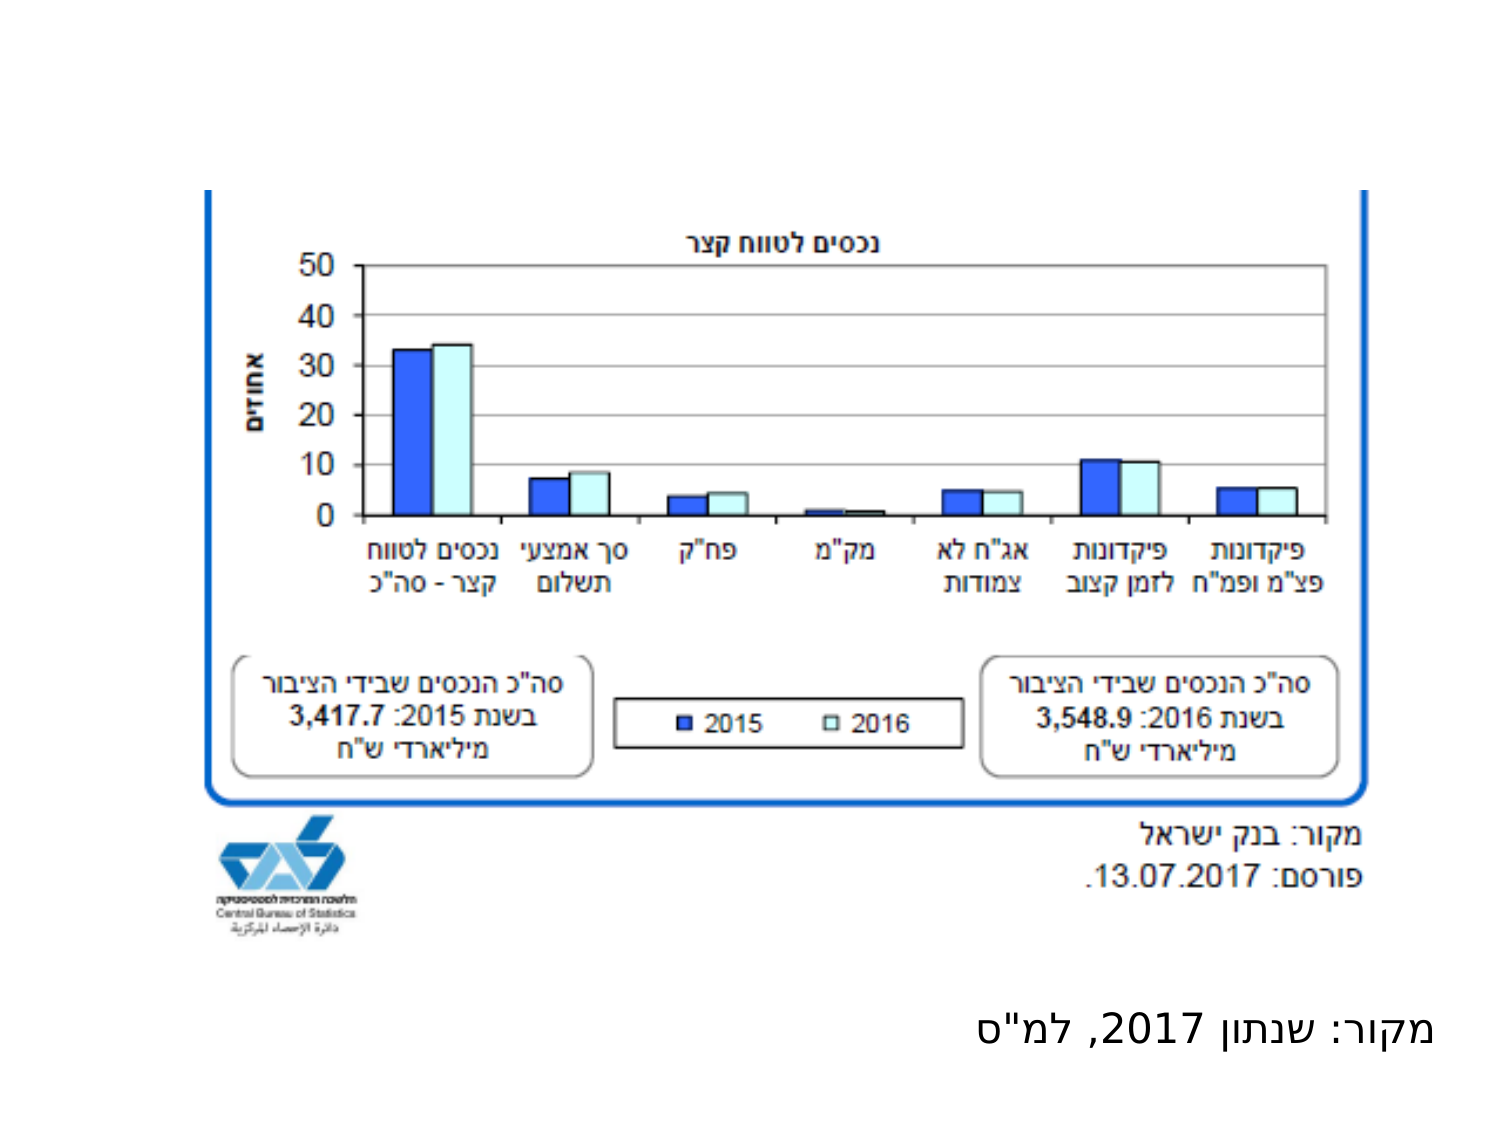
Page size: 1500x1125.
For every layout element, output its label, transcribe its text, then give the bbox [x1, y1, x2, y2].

picture [163, 190, 1425, 955]
subtitle מקור: שנתון 2017, למ"ס [932, 999, 1480, 1077]
